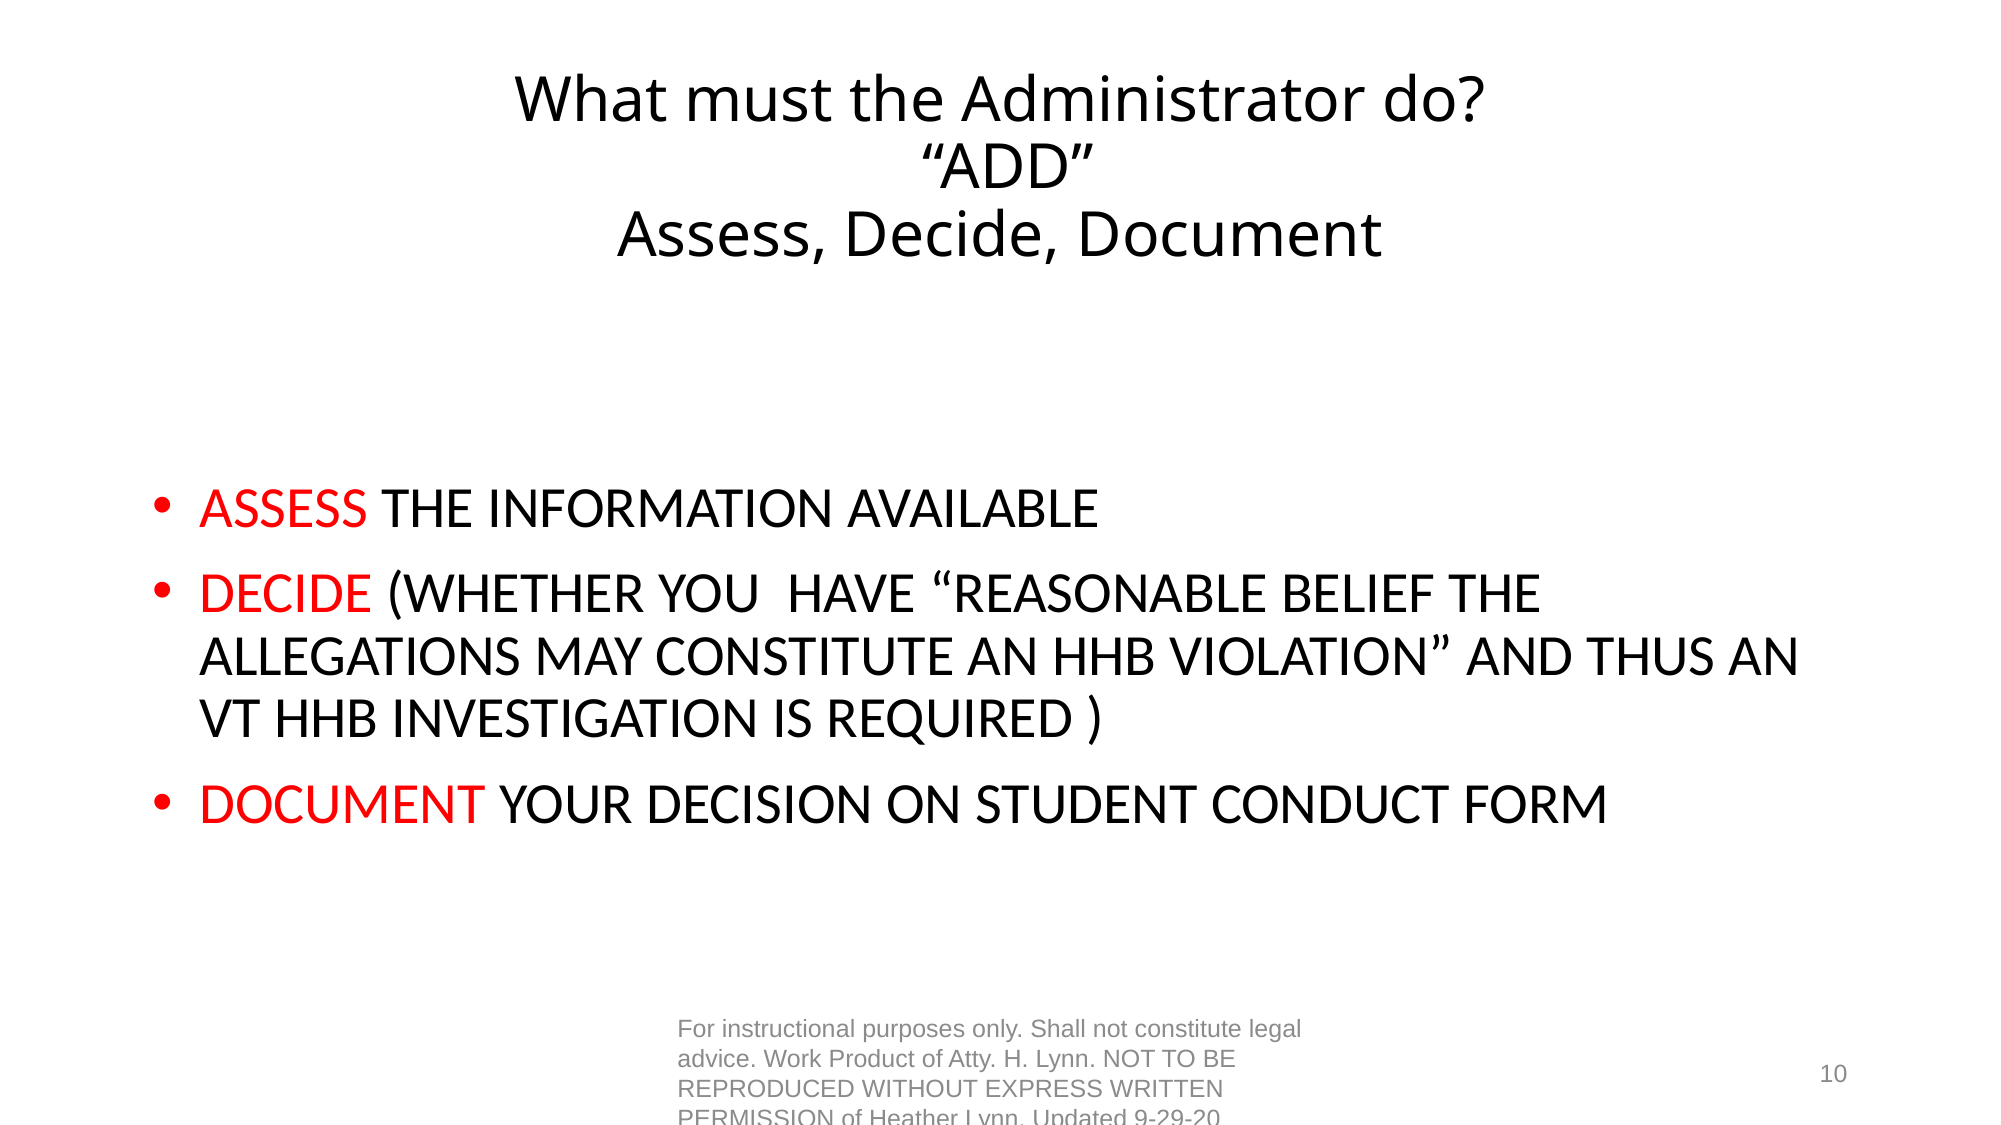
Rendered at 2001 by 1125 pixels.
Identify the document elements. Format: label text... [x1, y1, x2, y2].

footer For instructional purposes only. Shall not constitute legal advice. Work Product of Atty. H. Lynn. NOT TO BE REPRODUCED WITHOUT EXPRESS WRITTEN PERMISSION of Heather Lynn. Updated 9-29-20 [662, 1042, 1338, 1103]
list ASSESS THE INFORMATION AVAILABLE DECIDE (WHETHER YOU HAVE “REASONABLE BELIEF THE ALLEGATIONS MAY CONSTITUTE AN HHB VIOLATION” AND THUS AN VT HHB INVESTIGATION IS REQUIRED ) DOCUMENT YOUR DECISION ON STUDENT CONDUCT FORM [137, 299, 1863, 1014]
title What must the Administrator do? “ADD” Assess, Decide, Document [137, 59, 1863, 278]
slide_number 10 [1412, 1042, 1863, 1103]
